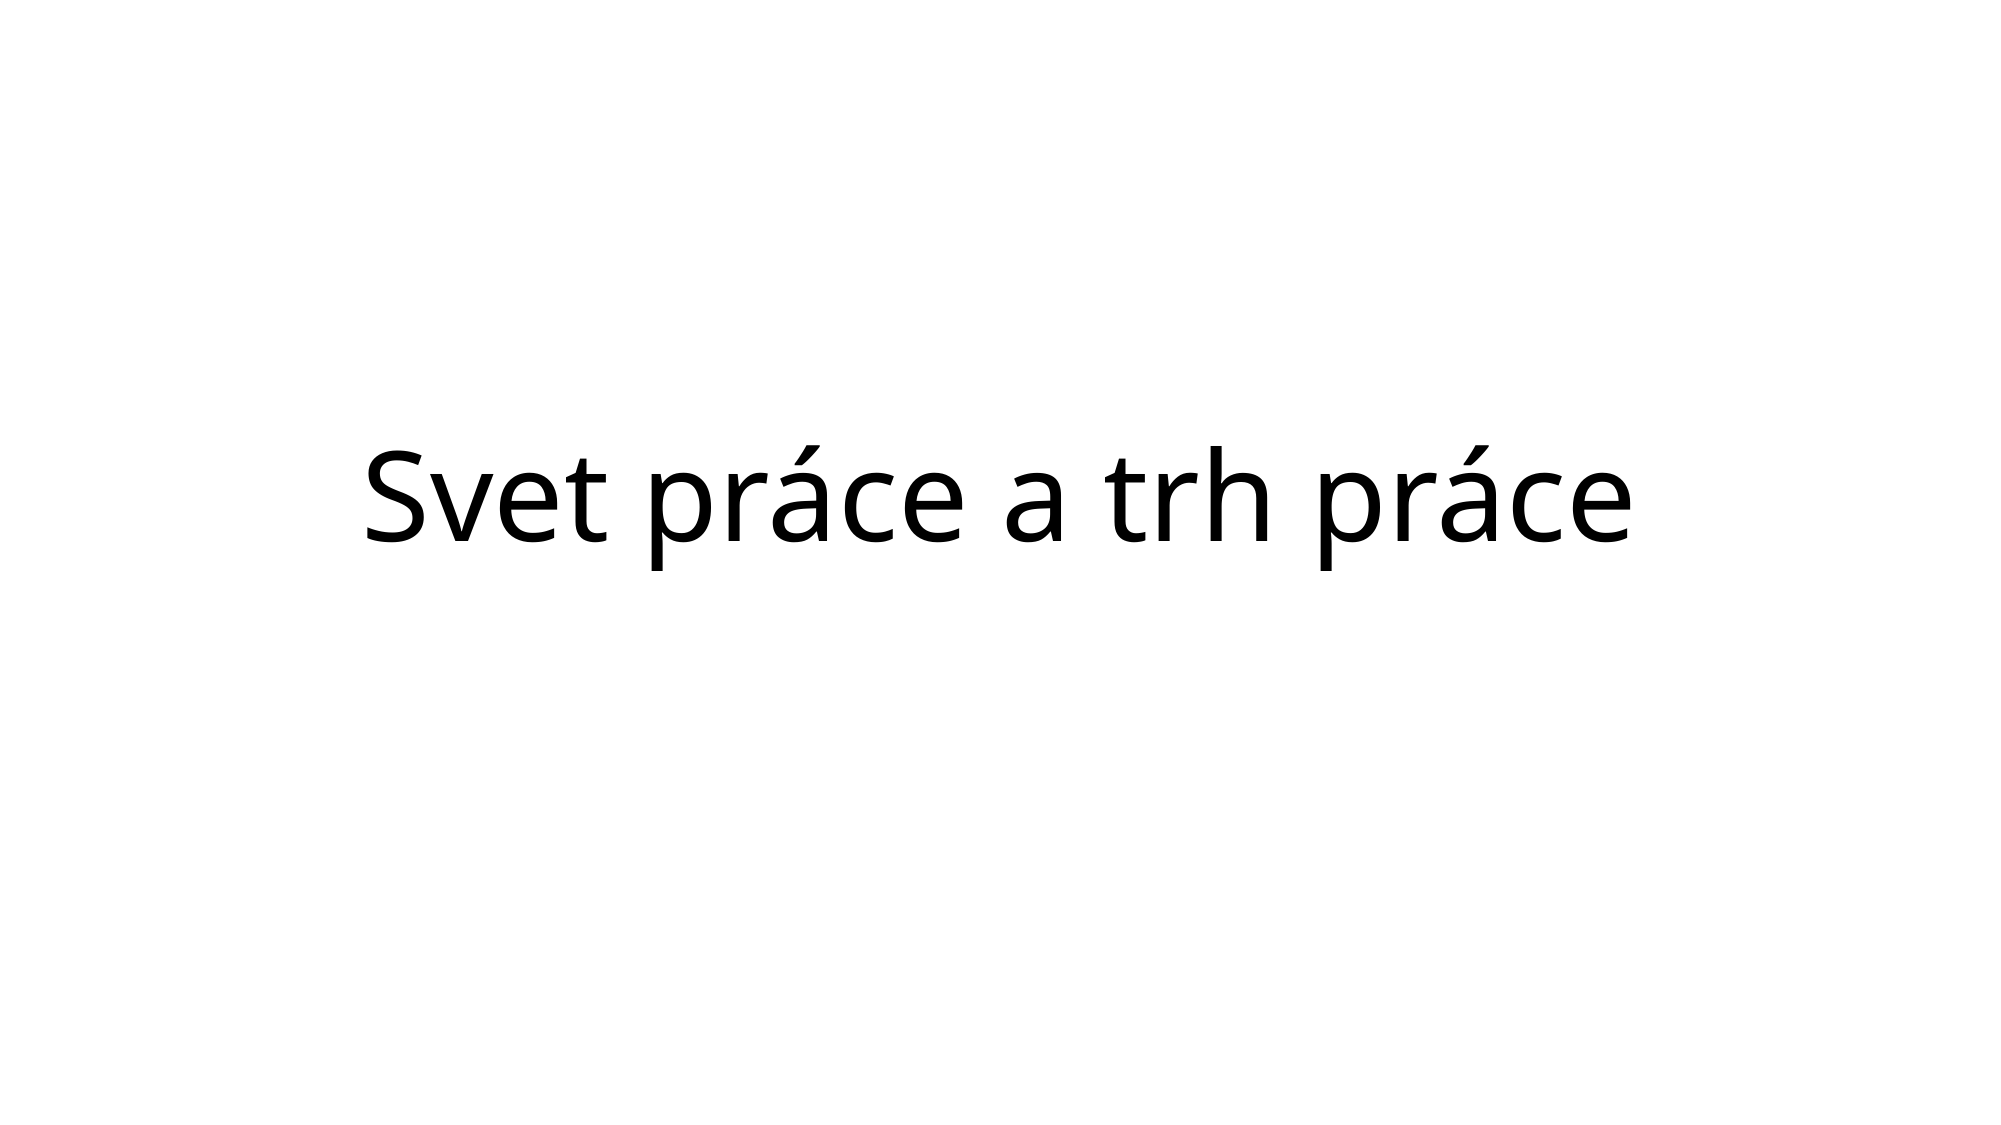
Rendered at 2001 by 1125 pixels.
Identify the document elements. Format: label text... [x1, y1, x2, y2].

title Svet práce a trh práce [249, 184, 1750, 576]
